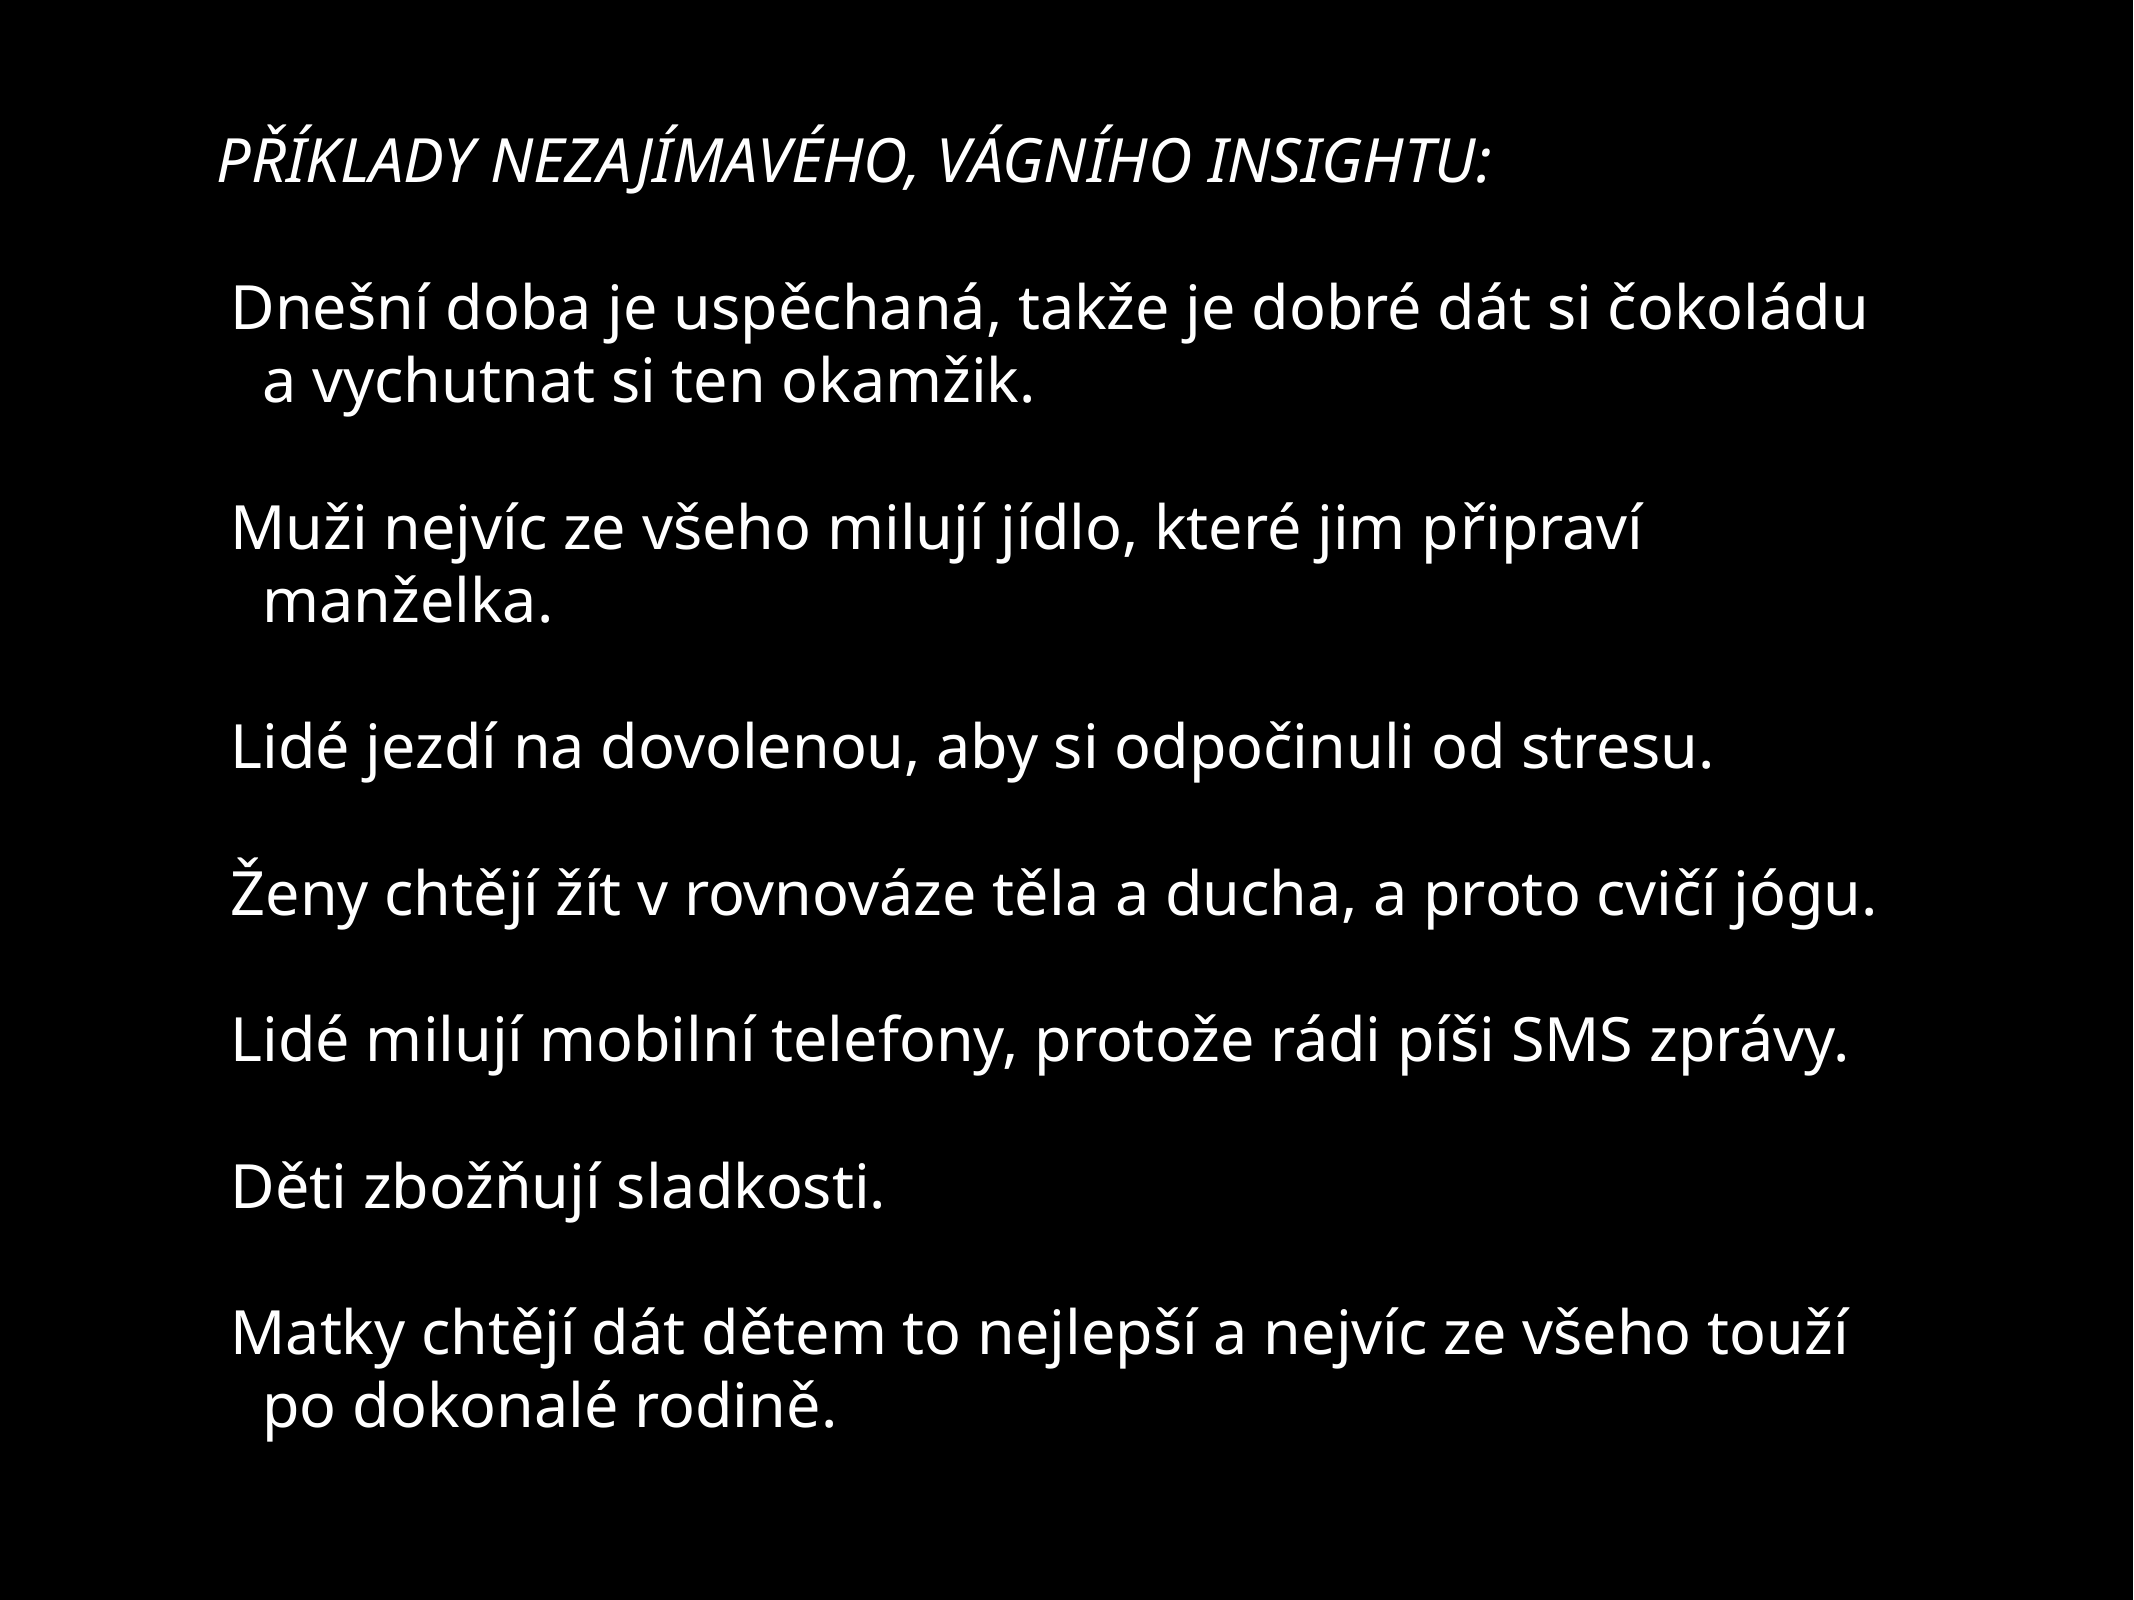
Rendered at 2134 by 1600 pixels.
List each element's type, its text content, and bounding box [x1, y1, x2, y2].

title PŘÍKLADY NEZAJÍMAVÉHO, VÁGNÍHO INSIGHTU: Dnešní doba je uspěchaná, takže je dobré dát si čokoládu a vychutnat si ten okamžik. Muži nejvíc ze všeho milují jídlo, které jim připraví manželka. Lidé jezdí na dovolenou, aby si odpočinuli od stresu. Ženy chtějí žít v rovnováze těla a ducha, a proto cvičí jógu. Lidé milují mobilní telefony, protože rádi píši SMS zprávy. Děti zbožňují sladkosti. Matky chtějí dát dětem to nejlepší a nejvíc ze všeho touží po dokonalé rodině. [207, 120, 1926, 1442]
